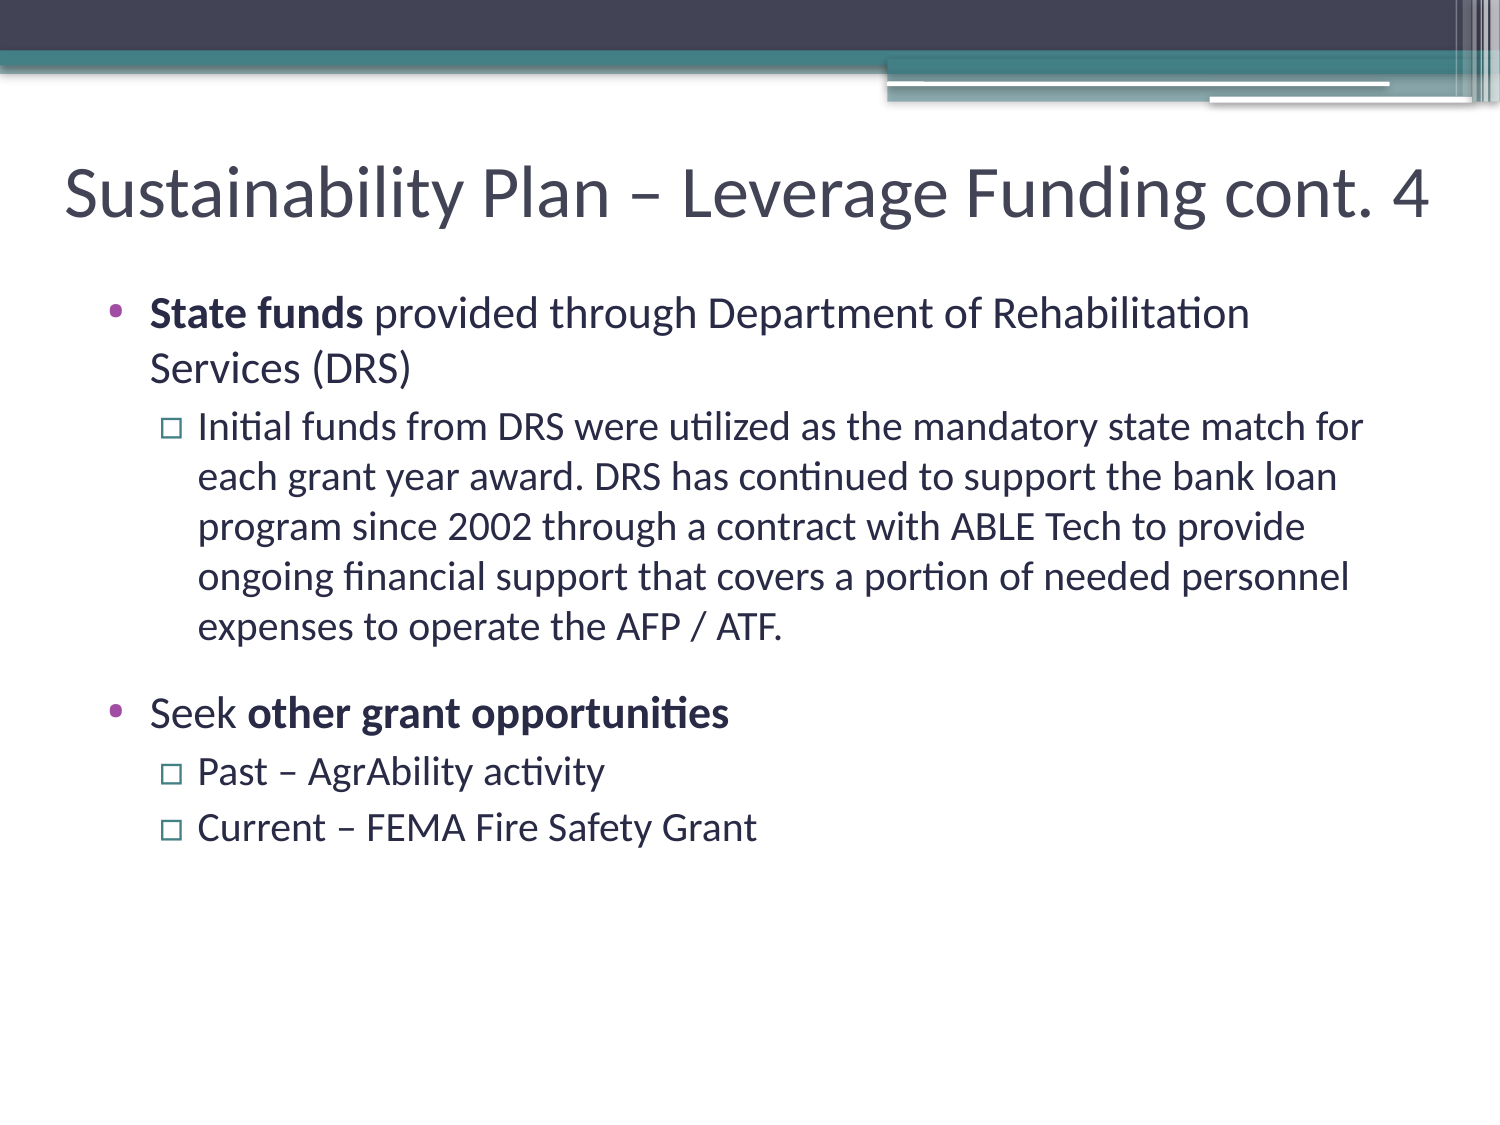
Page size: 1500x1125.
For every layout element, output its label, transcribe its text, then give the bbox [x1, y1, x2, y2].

title Sustainability Plan – Leverage Funding cont. 4 [50, 99, 1463, 275]
list State funds provided through Department of Rehabilitation Services (DRS) Initial funds from DRS were utilized as the mandatory state match for each grant year award. DRS has continued to support the bank loan program since 2002 through a contract with ABLE Tech to provide ongoing financial support that covers a portion of needed personnel expenses to operate the AFP / ATF. Seek other grant opportunities Past – AgrAbility activity Current – FEMA Fire Safety Grant [75, 275, 1425, 1079]
